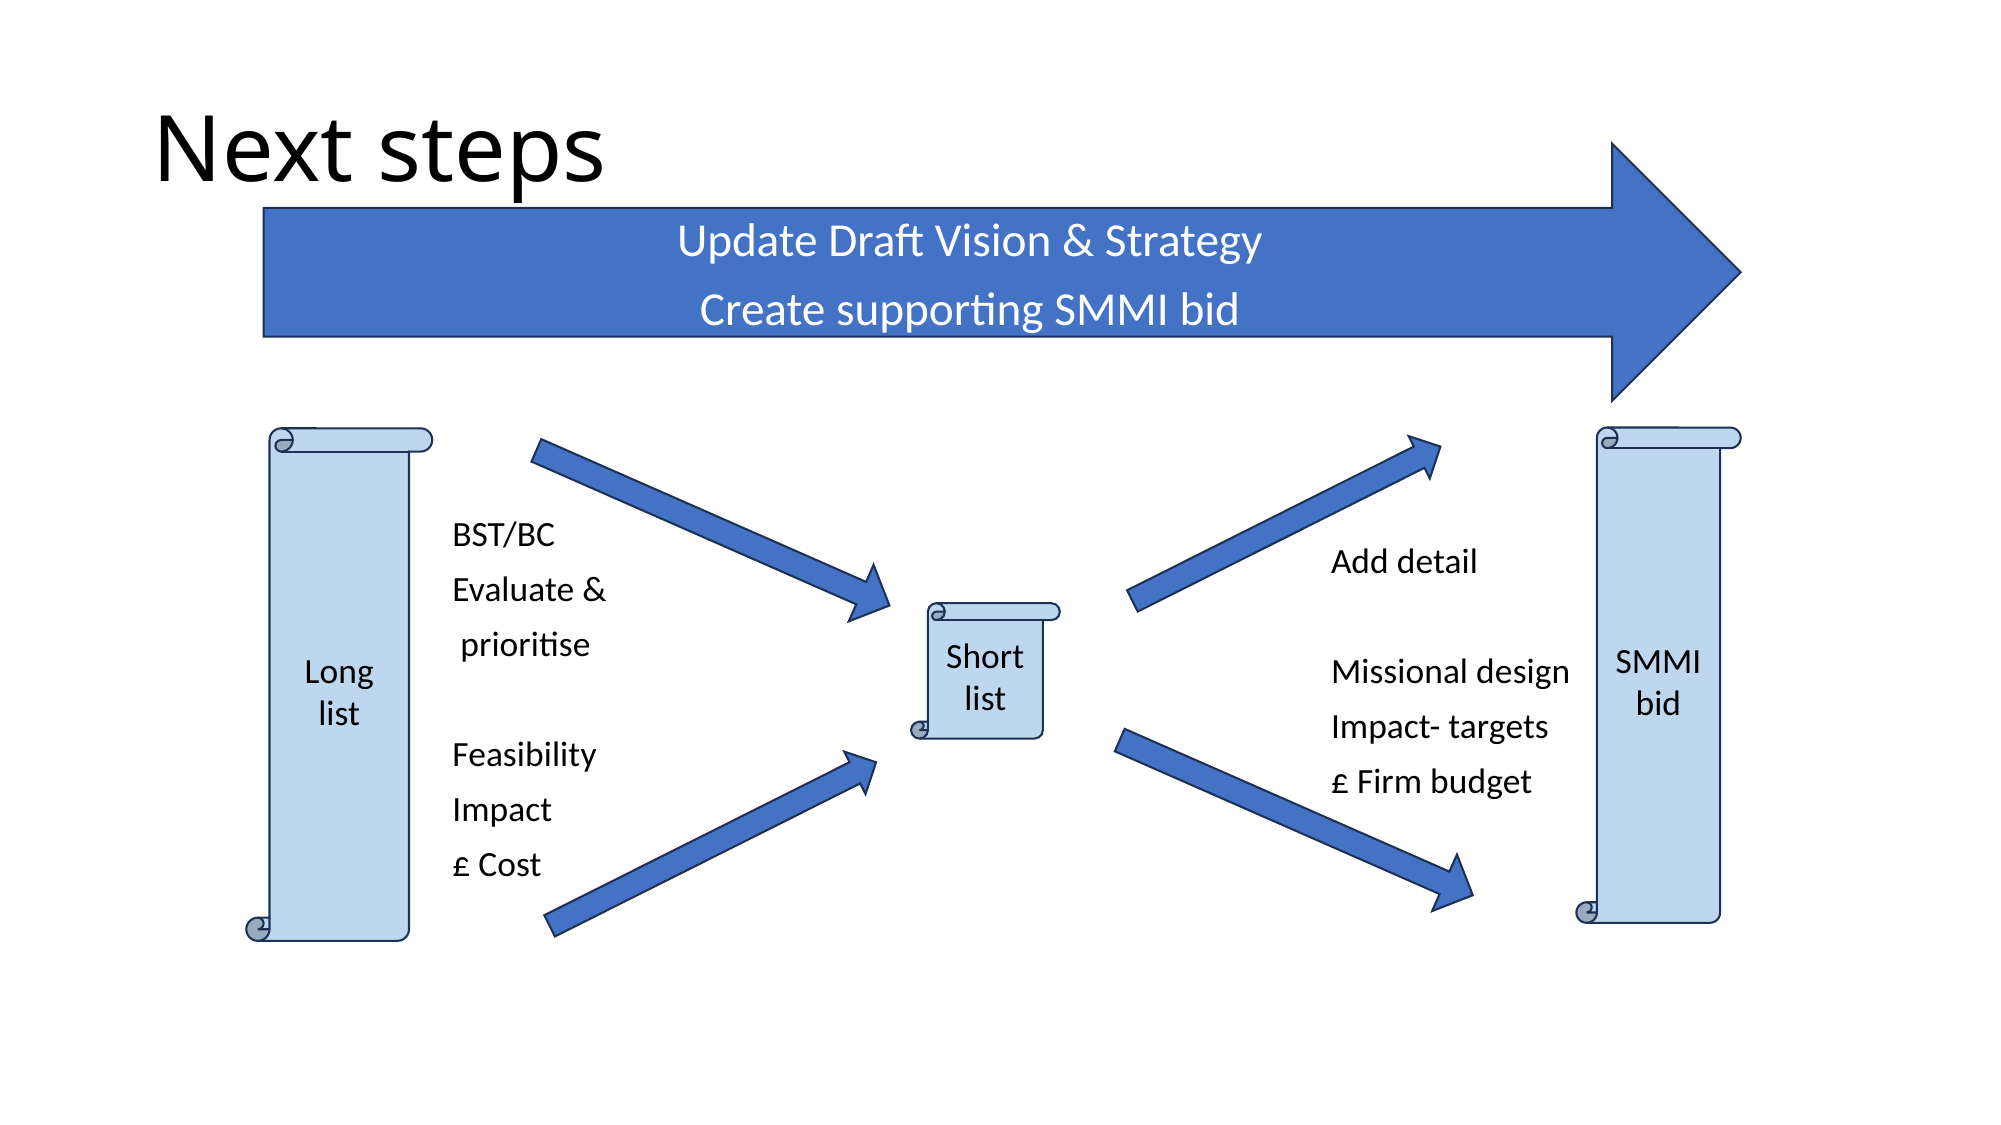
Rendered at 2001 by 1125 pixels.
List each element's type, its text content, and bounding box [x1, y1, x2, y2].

text_box [1125, 434, 1442, 613]
text_box [530, 437, 891, 624]
text_box [542, 749, 878, 938]
title Next steps [138, 41, 1862, 209]
text_box Short list [909, 602, 1061, 740]
text_box Update Draft Vision & Strategy Create supporting SMMI bid [262, 141, 1743, 404]
text_box Long list [245, 427, 434, 942]
text_box Add detail Missional design Impact- targets £ Firm budget [1316, 530, 1586, 809]
text_box [1113, 727, 1475, 913]
text_box BST/BC Evaluate & prioritise Feasibility Impact £ Cost [437, 503, 622, 892]
text_box SMMI bid [1575, 426, 1742, 924]
